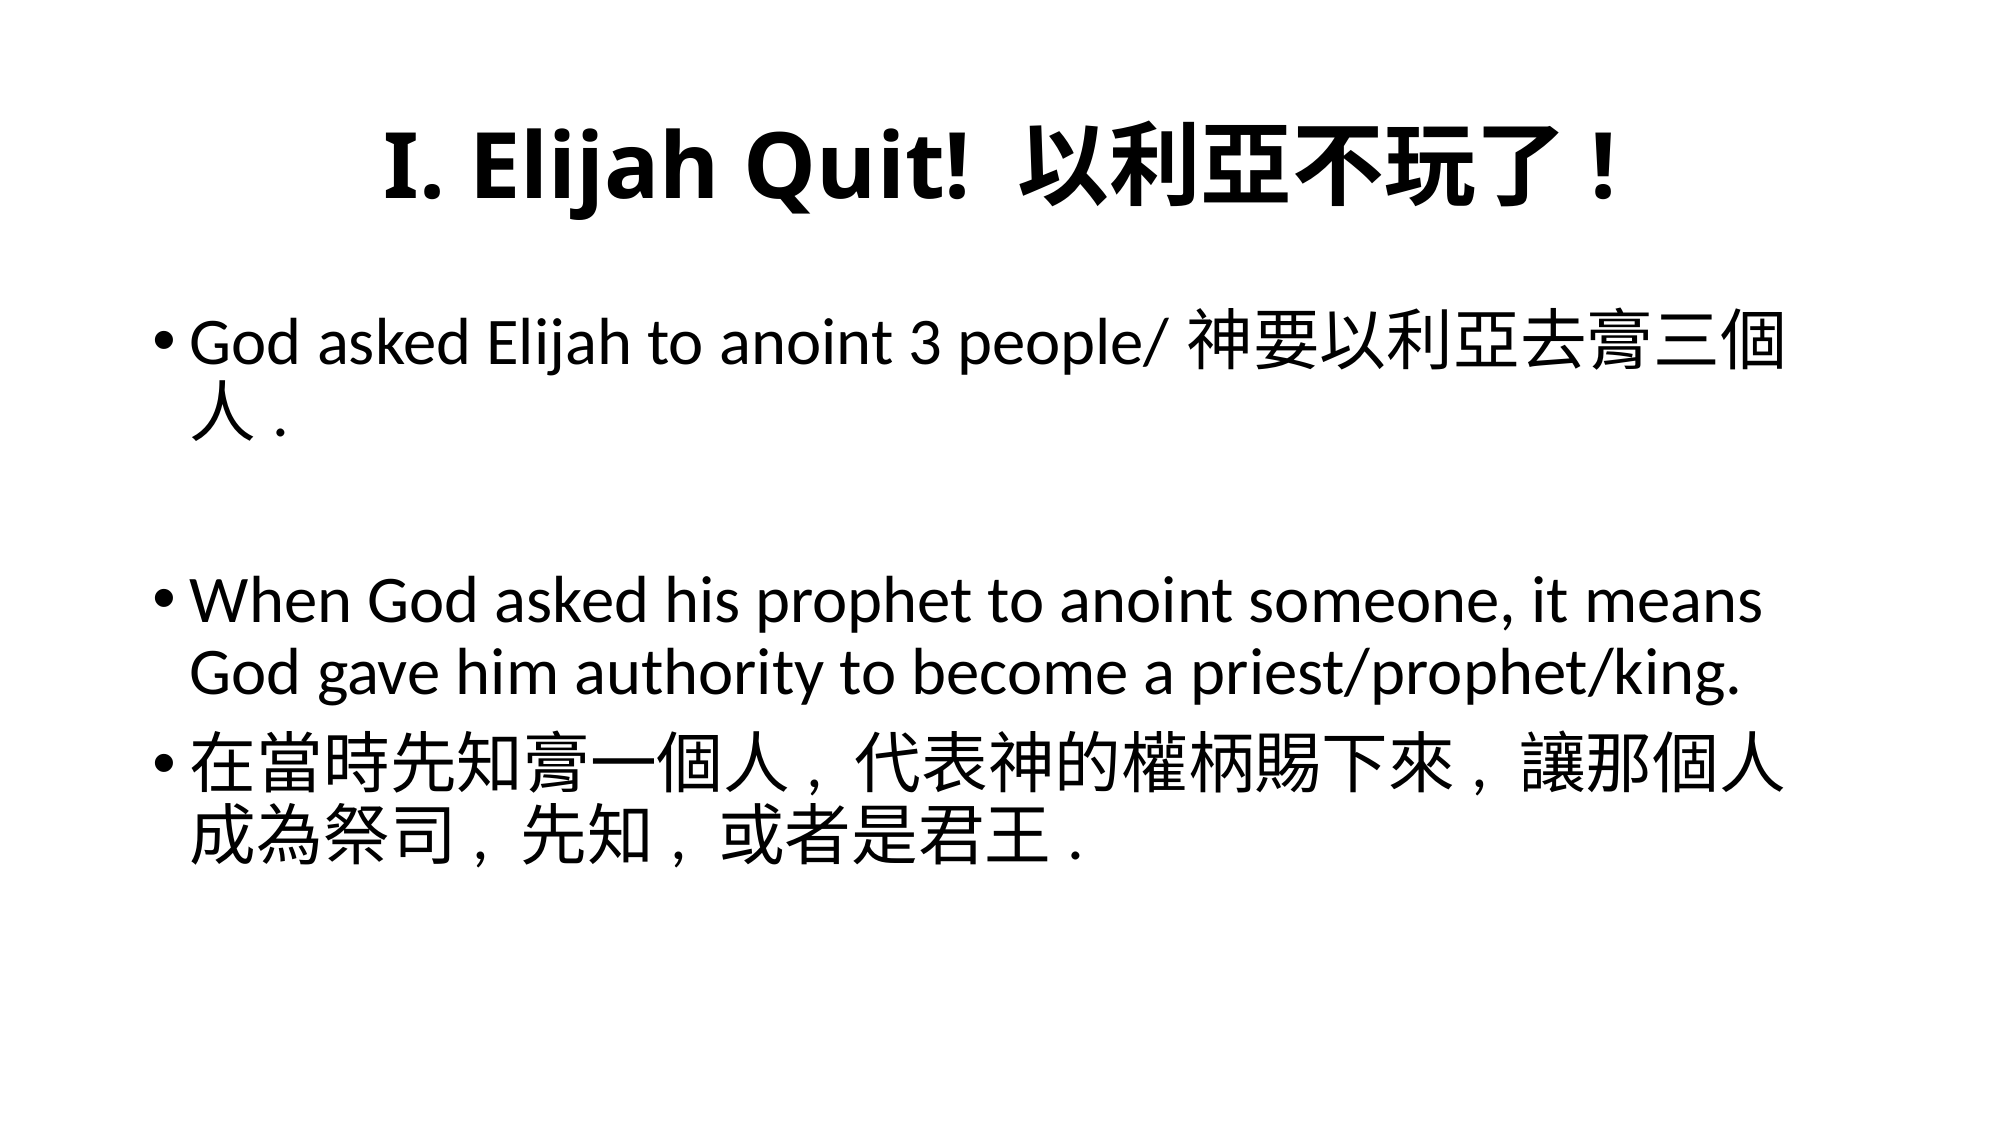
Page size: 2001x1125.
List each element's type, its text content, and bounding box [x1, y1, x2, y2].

title I. Elijah Quit! 以利亞不玩了! [137, 59, 1863, 278]
list God asked Elijah to anoint 3 people/神要以利亞去膏三個人. When God asked his prophet to anoint someone, it means God gave him authority to become a priest/prophet/king. 在當時先知膏一個人, 代表神的權柄賜下來, 讓那個人成為祭司, 先知, 或者是君王. [137, 299, 1863, 1014]
